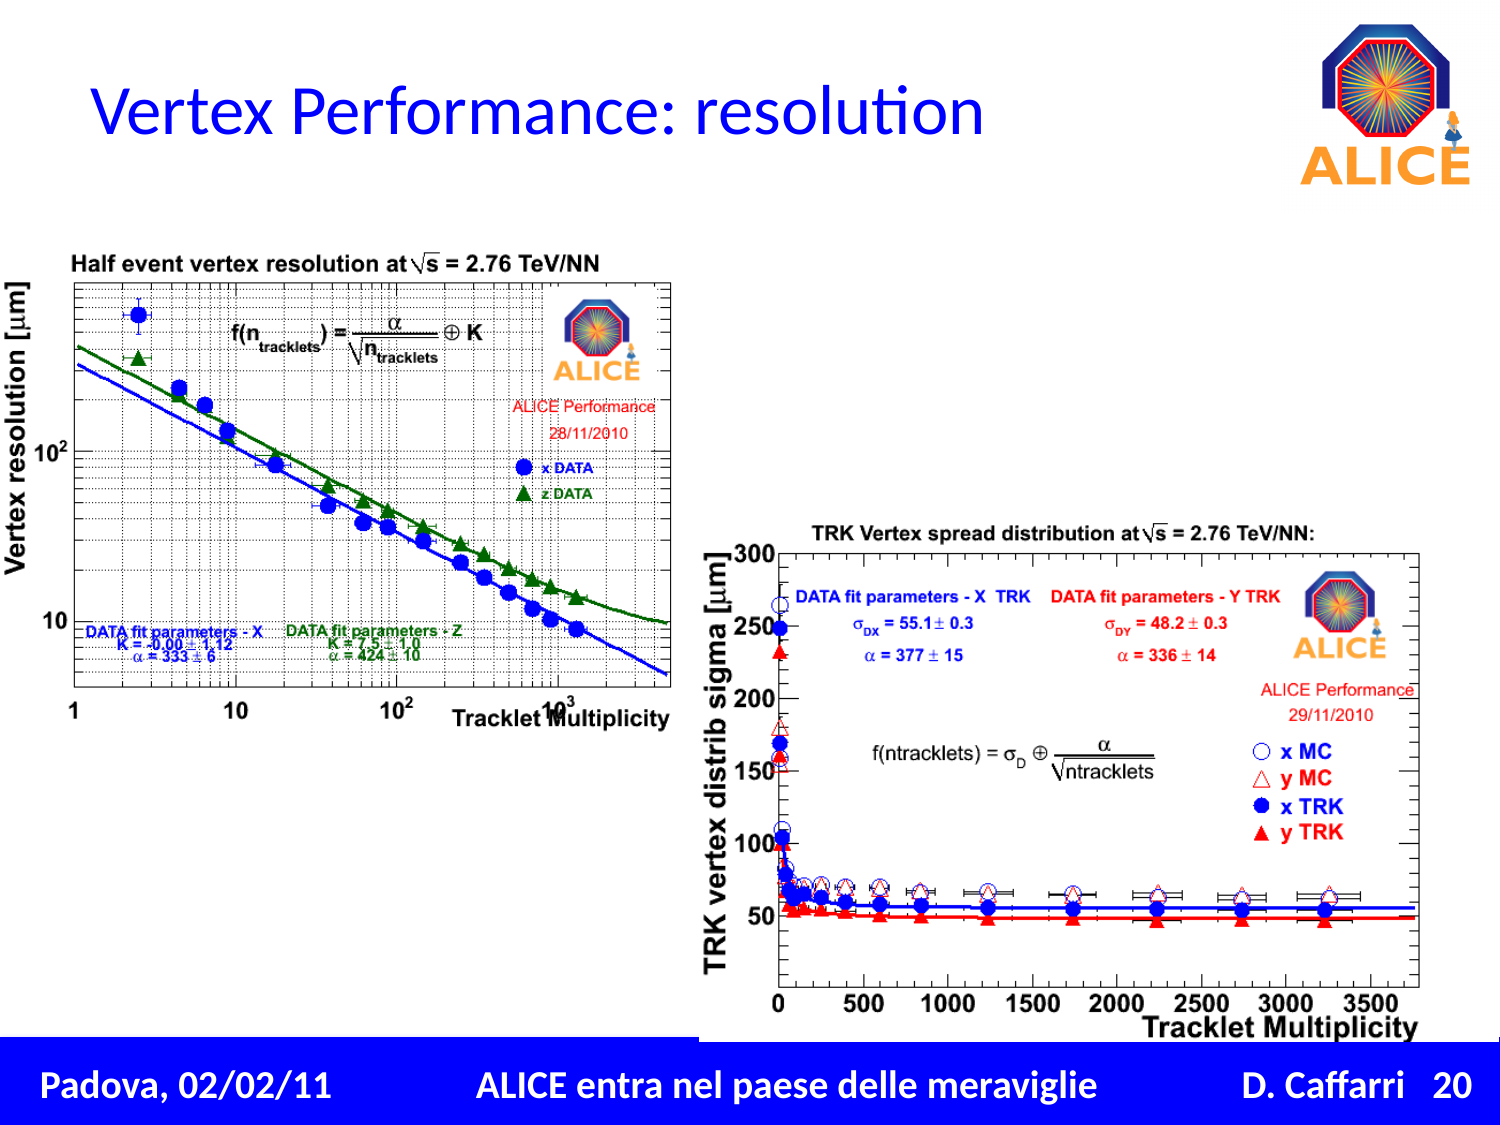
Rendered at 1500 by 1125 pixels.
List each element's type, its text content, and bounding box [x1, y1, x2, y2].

picture [1281, 0, 1500, 213]
picture [0, 232, 1499, 1042]
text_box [0, 1037, 1500, 1125]
title Vertex Performance: resolution [75, 12, 1275, 200]
